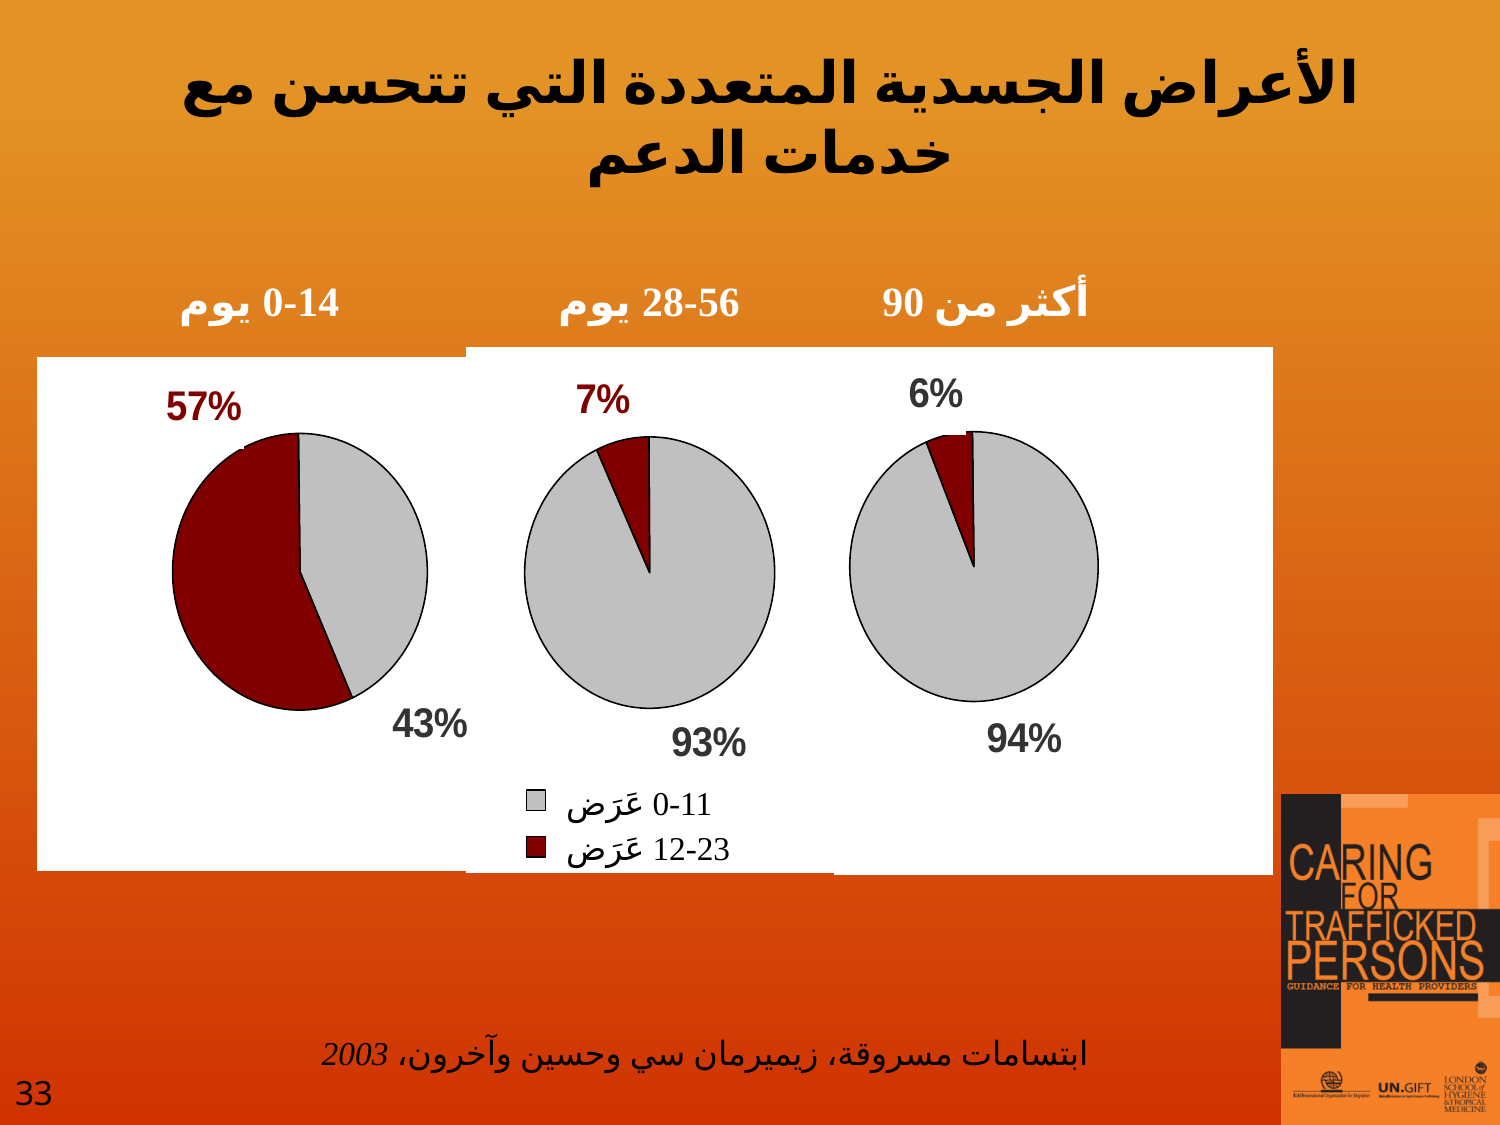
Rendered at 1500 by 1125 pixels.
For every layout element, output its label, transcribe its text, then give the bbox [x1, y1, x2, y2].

text_box أكثر من 90 يوم [844, 267, 1128, 336]
text_box الأعراض الجسدية المتعددة التي تتحسن مع خدمات الدعم [64, 37, 1477, 193]
text_box ابتسامات مسروقة، زيميرمان سي وحسين وآخرون، 2003 [42, 1024, 1105, 1080]
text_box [28, 337, 1282, 882]
picture [1281, 794, 1500, 1125]
text_box [1283, 338, 1471, 882]
text_box 0-14 يوم [135, 267, 384, 332]
text_box 28-56 يوم [525, 267, 774, 332]
slide_number 33 [0, 1065, 100, 1125]
